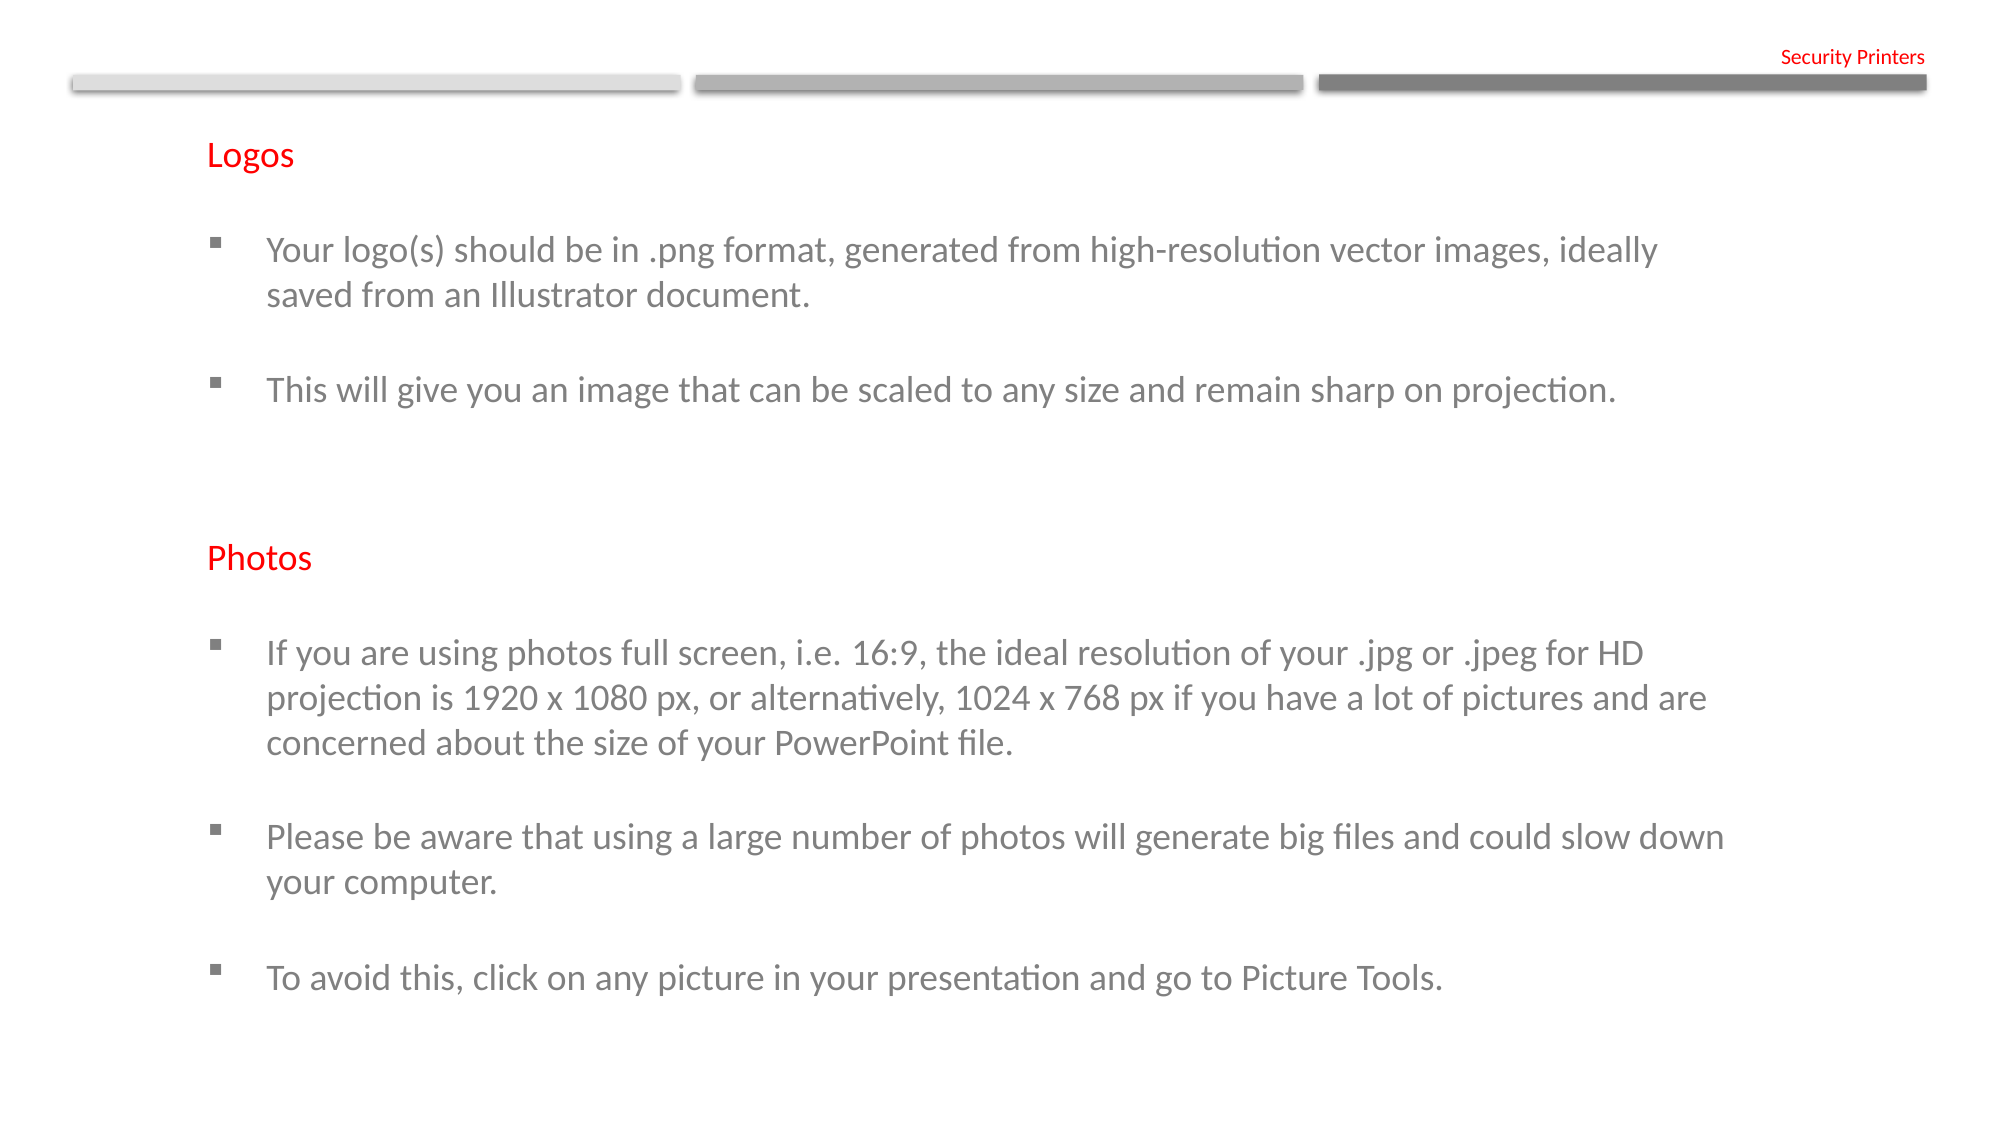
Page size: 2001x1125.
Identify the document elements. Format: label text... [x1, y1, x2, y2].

text_box Logos Your logo(s) should be in .png format, generated from high-resolution vector images, ideally saved from an Illustrator document. This will give you an image that can be scaled to any size and remain sharp on projection. [192, 122, 1732, 418]
text_box Photos If you are using photos full screen, i.e. 16:9, the ideal resolution of your .jpg or .jpeg for HD projection is 1920 x 1080 px, or alternatively, 1024 x 768 px if you have a lot of pictures and are concerned about the size of your PowerPoint file. Please be aware that using a large number of photos will generate big files and could slow down your computer. To avoid this, click on any picture in your presentation and go to Picture Tools. [192, 502, 1759, 1005]
text_box Security Printers [1766, 35, 1944, 77]
